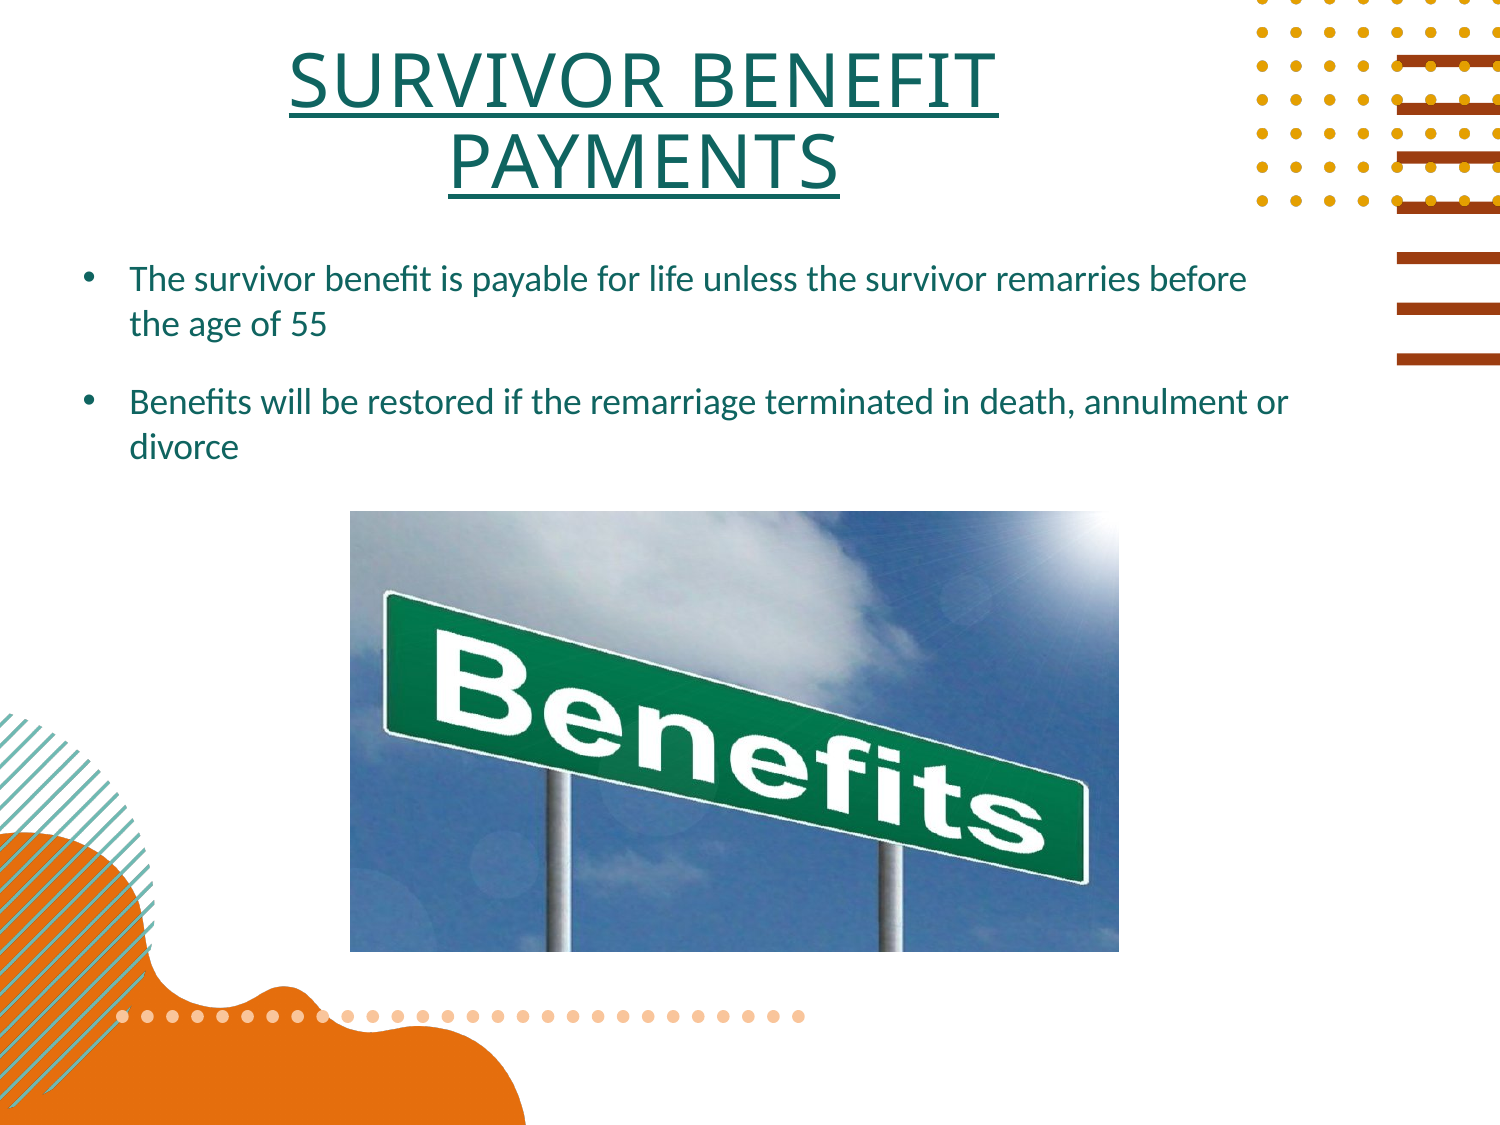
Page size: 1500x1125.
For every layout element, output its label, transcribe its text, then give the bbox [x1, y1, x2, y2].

title Survivor benefit payments [71, 34, 1217, 213]
text_box The survivor benefit is payable for life unless the survivor remarries before the age of 55 Benefits will be restored if the remarriage terminated in death, annulment or divorce [65, 246, 1375, 475]
picture [0, 511, 1119, 1125]
picture [1250, 0, 1500, 211]
